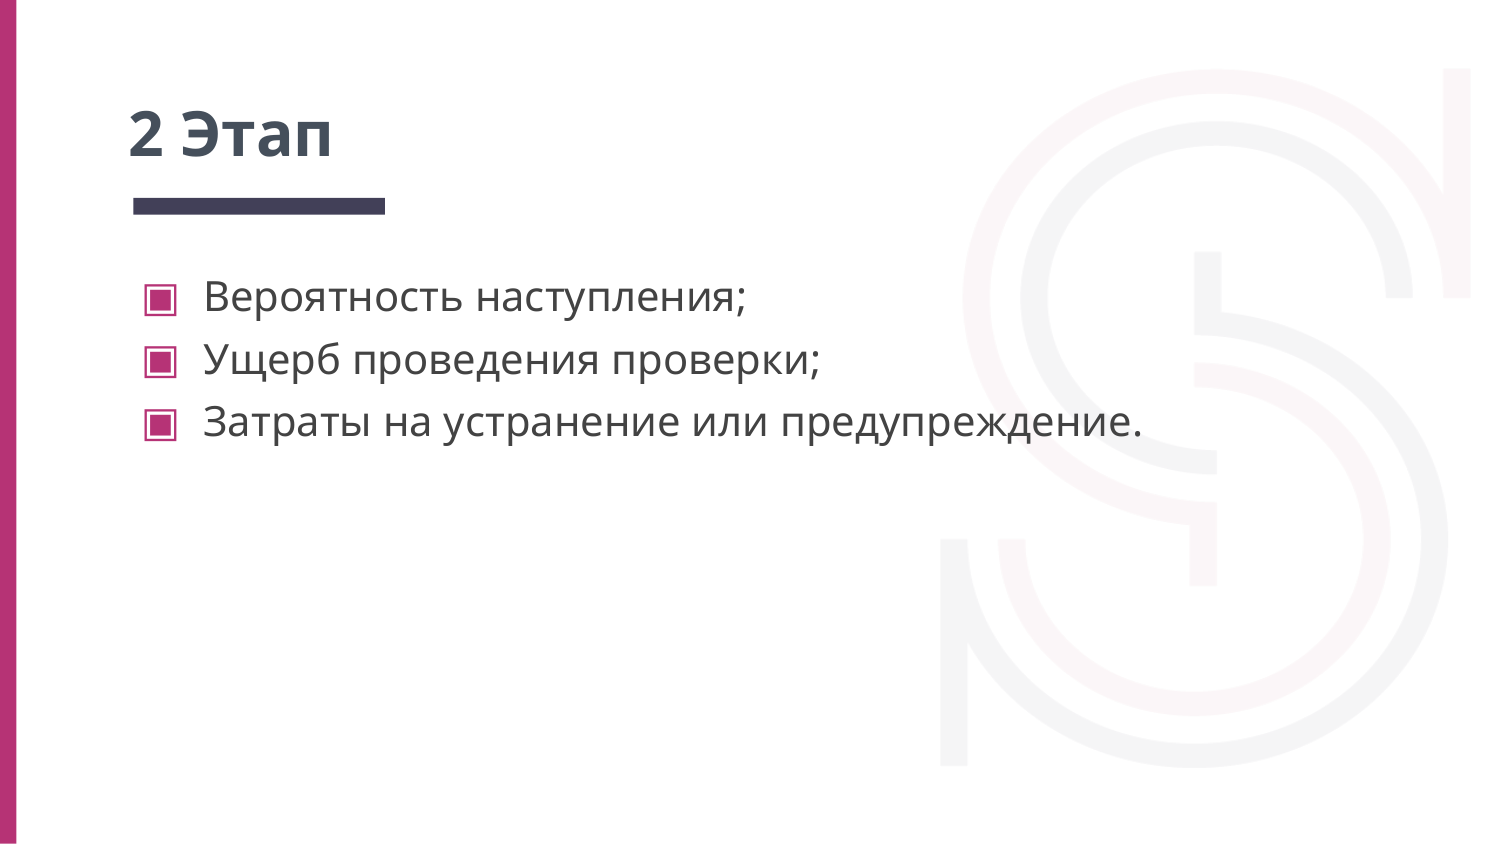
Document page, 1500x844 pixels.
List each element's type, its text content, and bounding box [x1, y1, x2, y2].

title 2 Этап [113, 24, 1387, 184]
picture [17, 0, 1500, 844]
list Вероятность наступления; Ущерб проведения проверки; Затраты на устранение или предупреждение. [113, 247, 1387, 719]
